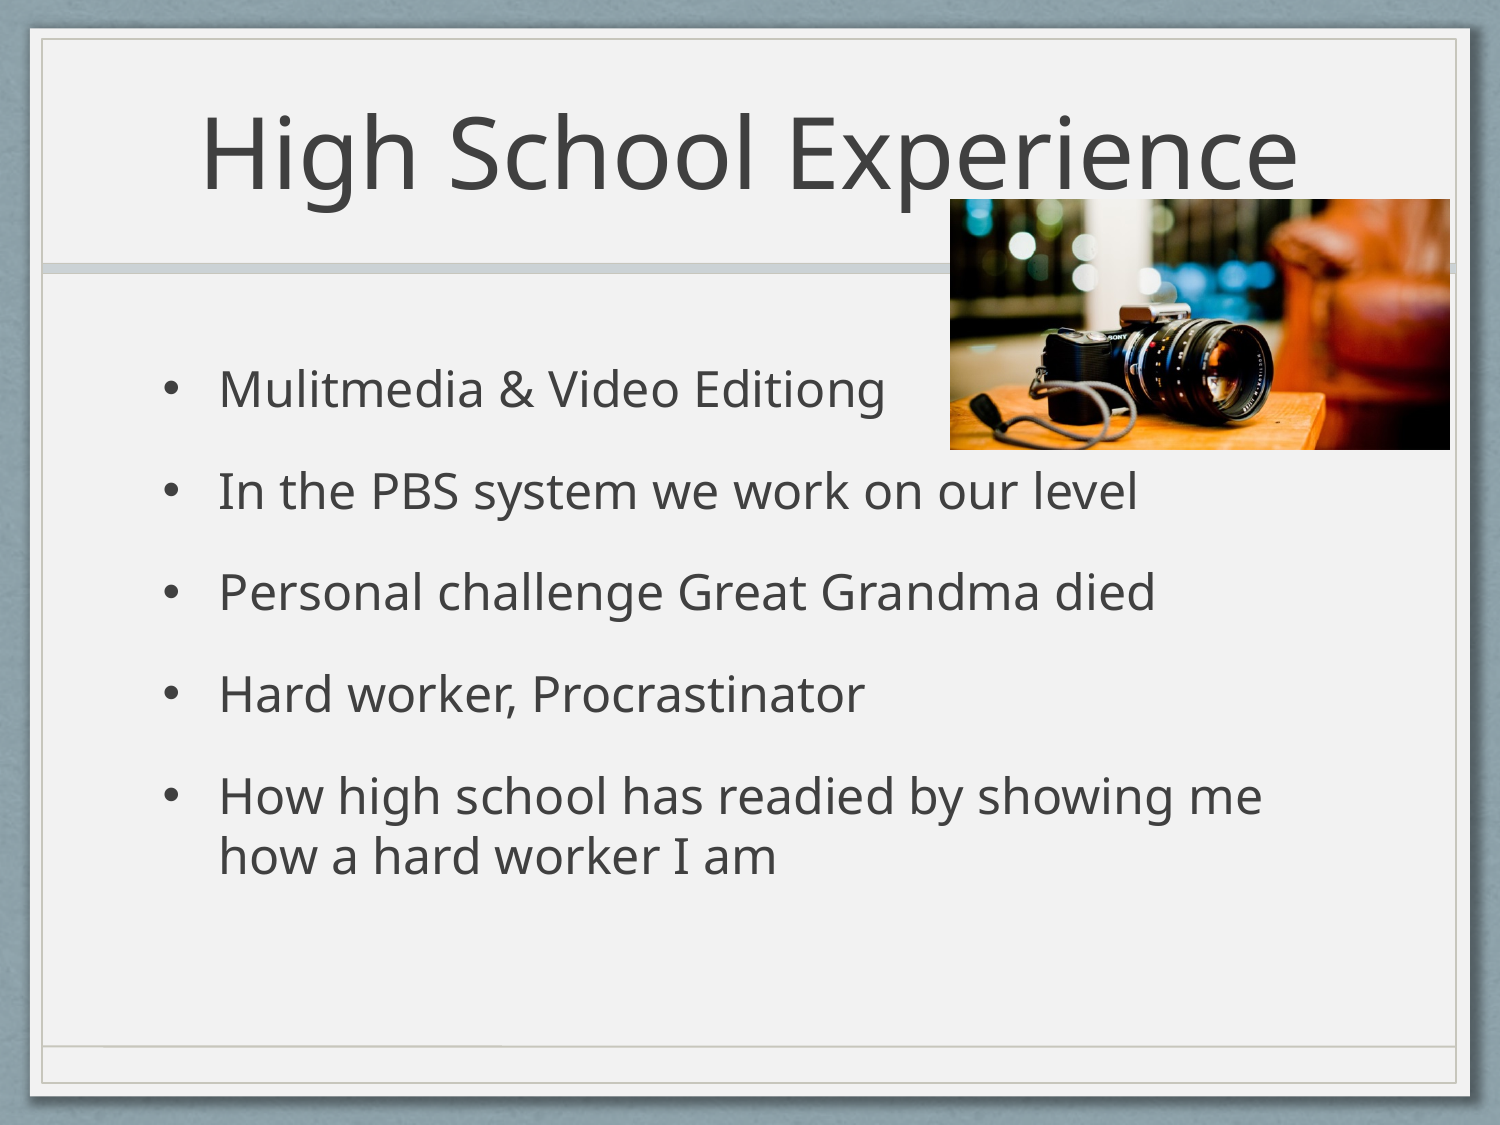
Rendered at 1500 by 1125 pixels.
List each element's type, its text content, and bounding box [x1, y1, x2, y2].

list Mulitmedia & Video Editiong In the PBS system we work on our level Personal challenge Great Grandma died Hard worker, Procrastinator How high school has readied by showing me how a hard worker I am [147, 350, 1353, 995]
title High School Experience [147, 40, 1353, 260]
picture [949, 199, 1451, 451]
